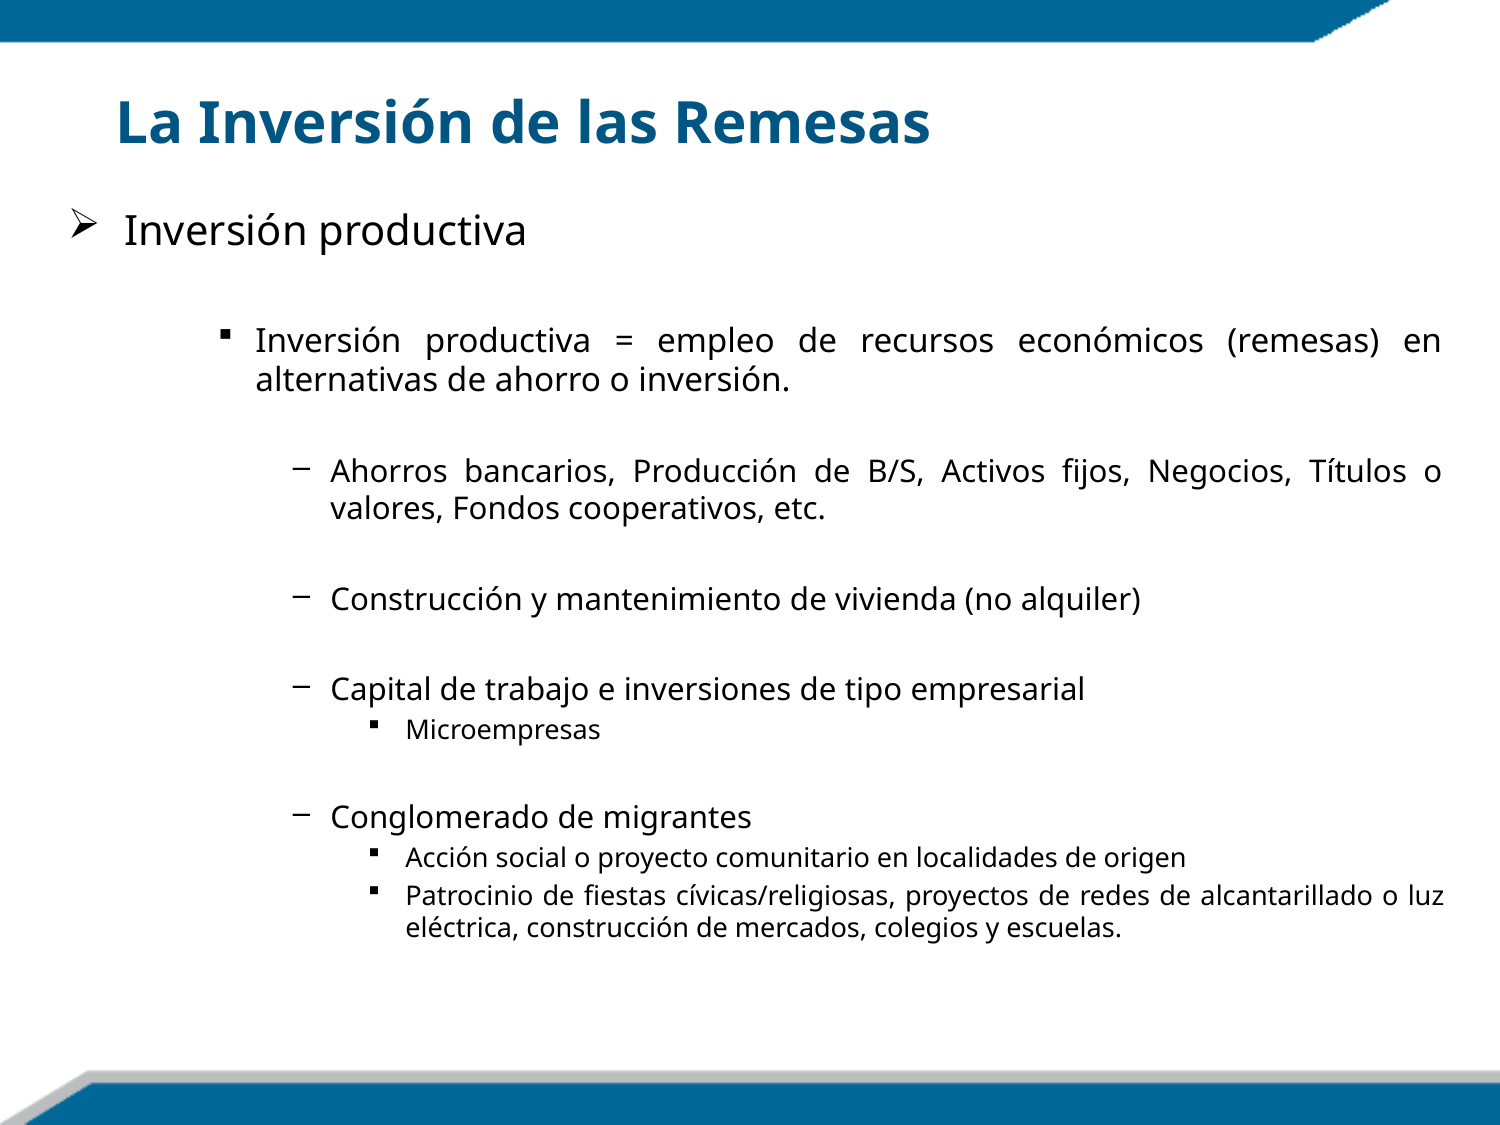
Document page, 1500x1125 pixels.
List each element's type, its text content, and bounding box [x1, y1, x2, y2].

picture [0, 0, 1500, 1125]
text_box Inversión productiva Inversión productiva = empleo de recursos económicos (remesas) en alternativas de ahorro o inversión. Ahorros bancarios, Producción de B/S, Activos fijos, Negocios, Títulos o valores, Fondos cooperativos, etc. Construcción y mantenimiento de vivienda (no alquiler) Capital de trabajo e inversiones de tipo empresarial Microempresas Conglomerado de migrantes Acción social o proyecto comunitario en localidades de origen Patrocinio de fiestas cívicas/religiosas, proyectos de redes de alcantarillado o luz eléctrica, construcción de mercados, colegios y escuelas. [53, 196, 1459, 1047]
title La Inversión de las Remesas [100, 77, 1376, 185]
